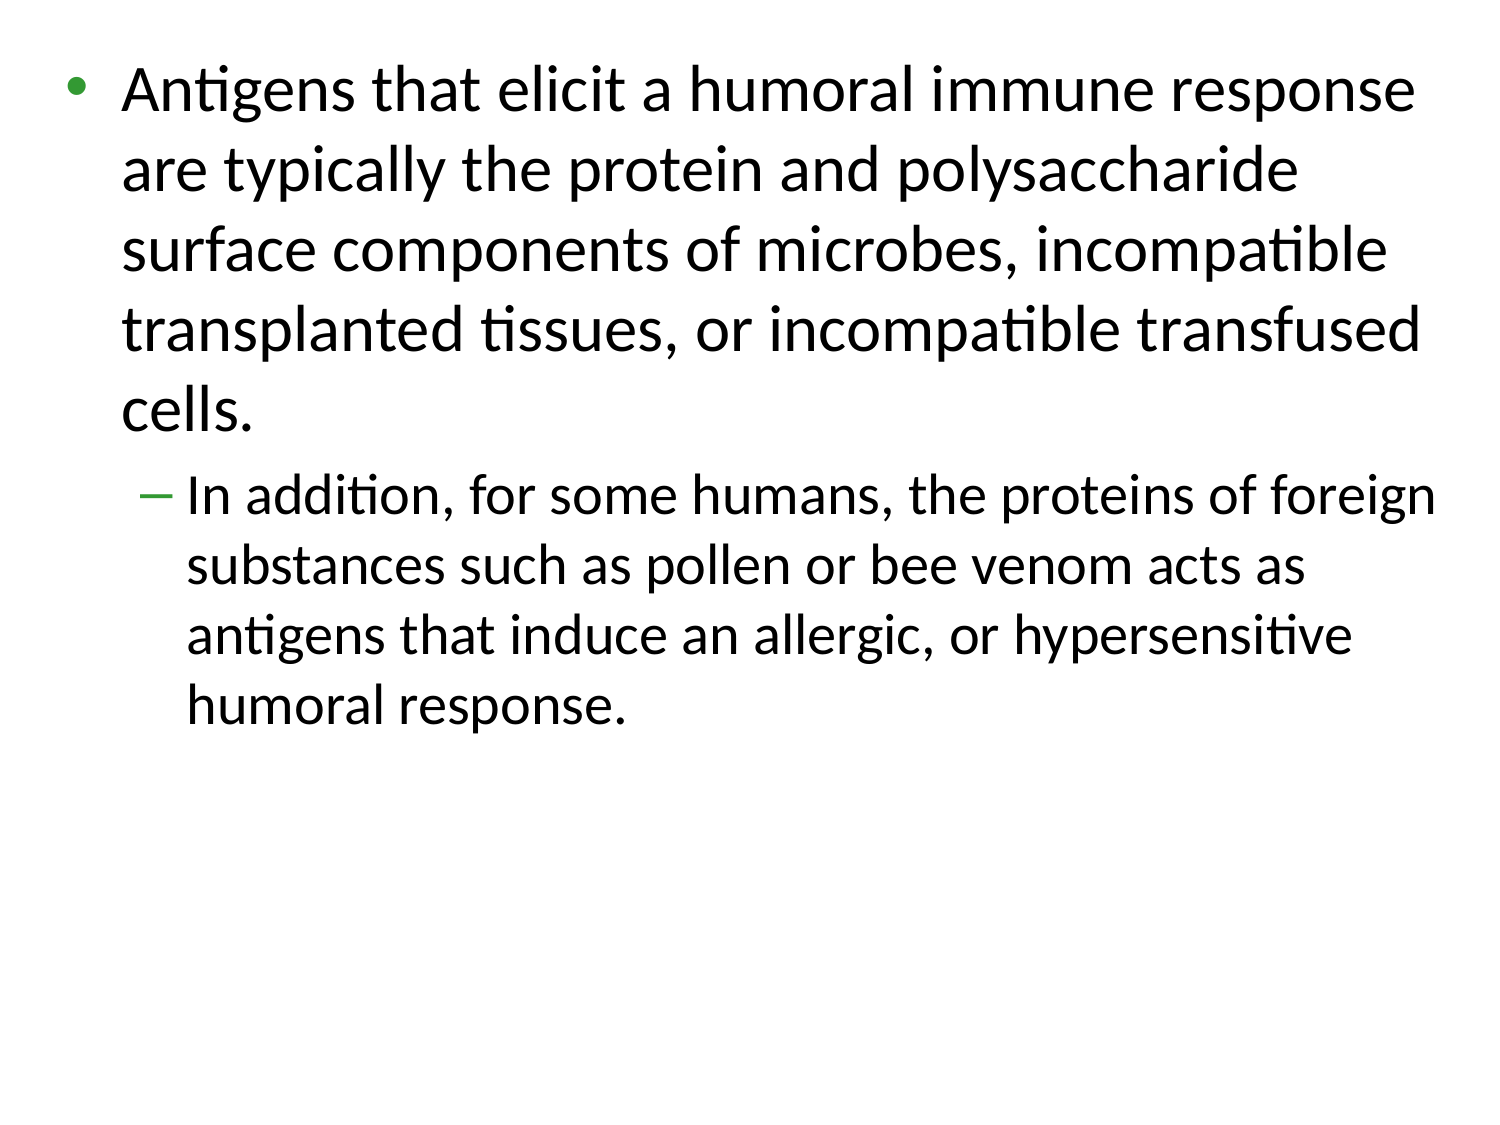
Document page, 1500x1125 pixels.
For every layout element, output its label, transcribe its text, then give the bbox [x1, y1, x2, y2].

list Antigens that elicit a humoral immune response are typically the protein and polysaccharide surface components of microbes, incompatible transplanted tissues, or incompatible transfused cells. In addition, for some humans, the proteins of foreign substances such as pollen or bee venom acts as antigens that induce an allergic, or hypersensitive humoral response. [50, 37, 1500, 744]
